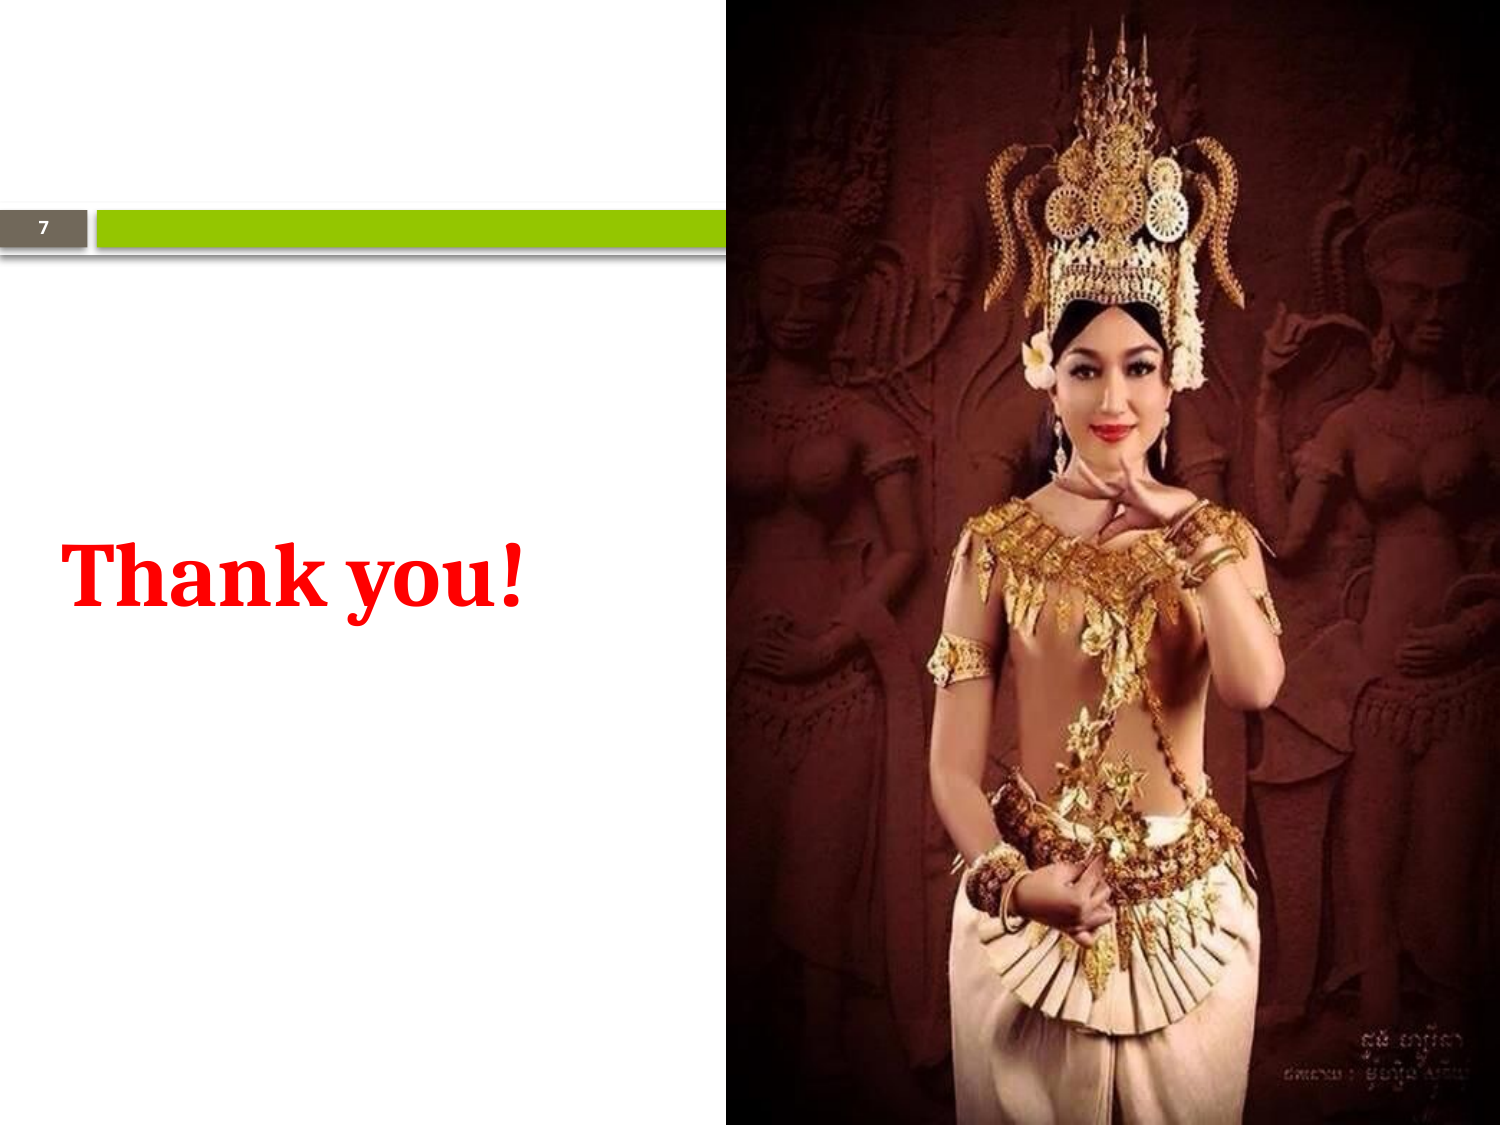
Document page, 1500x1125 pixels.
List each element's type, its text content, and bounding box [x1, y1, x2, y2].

slide_number 7 [0, 208, 88, 249]
picture [726, 0, 1500, 1125]
title Thank you! [43, 432, 566, 708]
